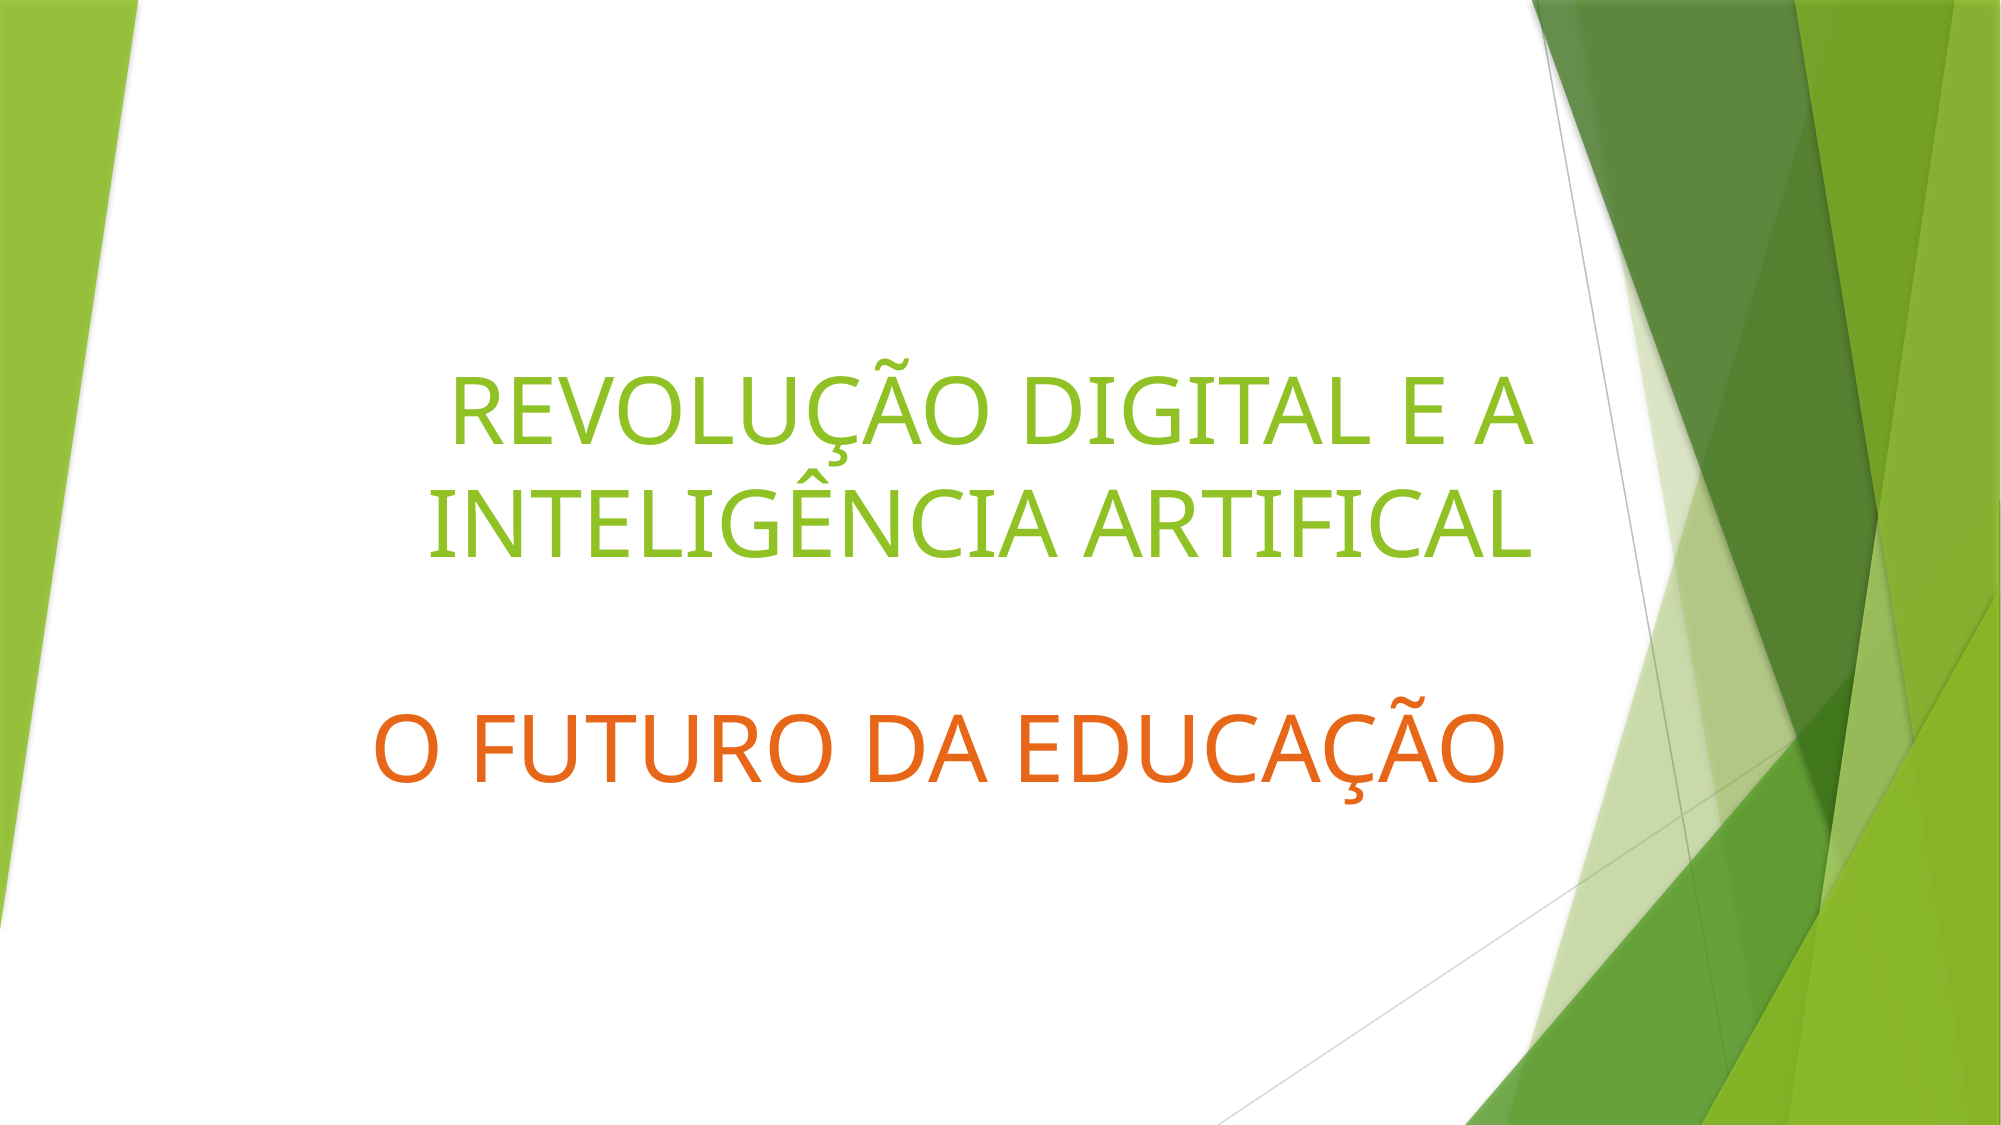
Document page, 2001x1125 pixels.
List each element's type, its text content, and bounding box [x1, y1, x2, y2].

title REVOLUÇÃO DIGITAL E A INTELIGÊNCIA ARTIFICAL O FUTURO DA EDUCAÇÃO [275, 1003, 1550, 1125]
